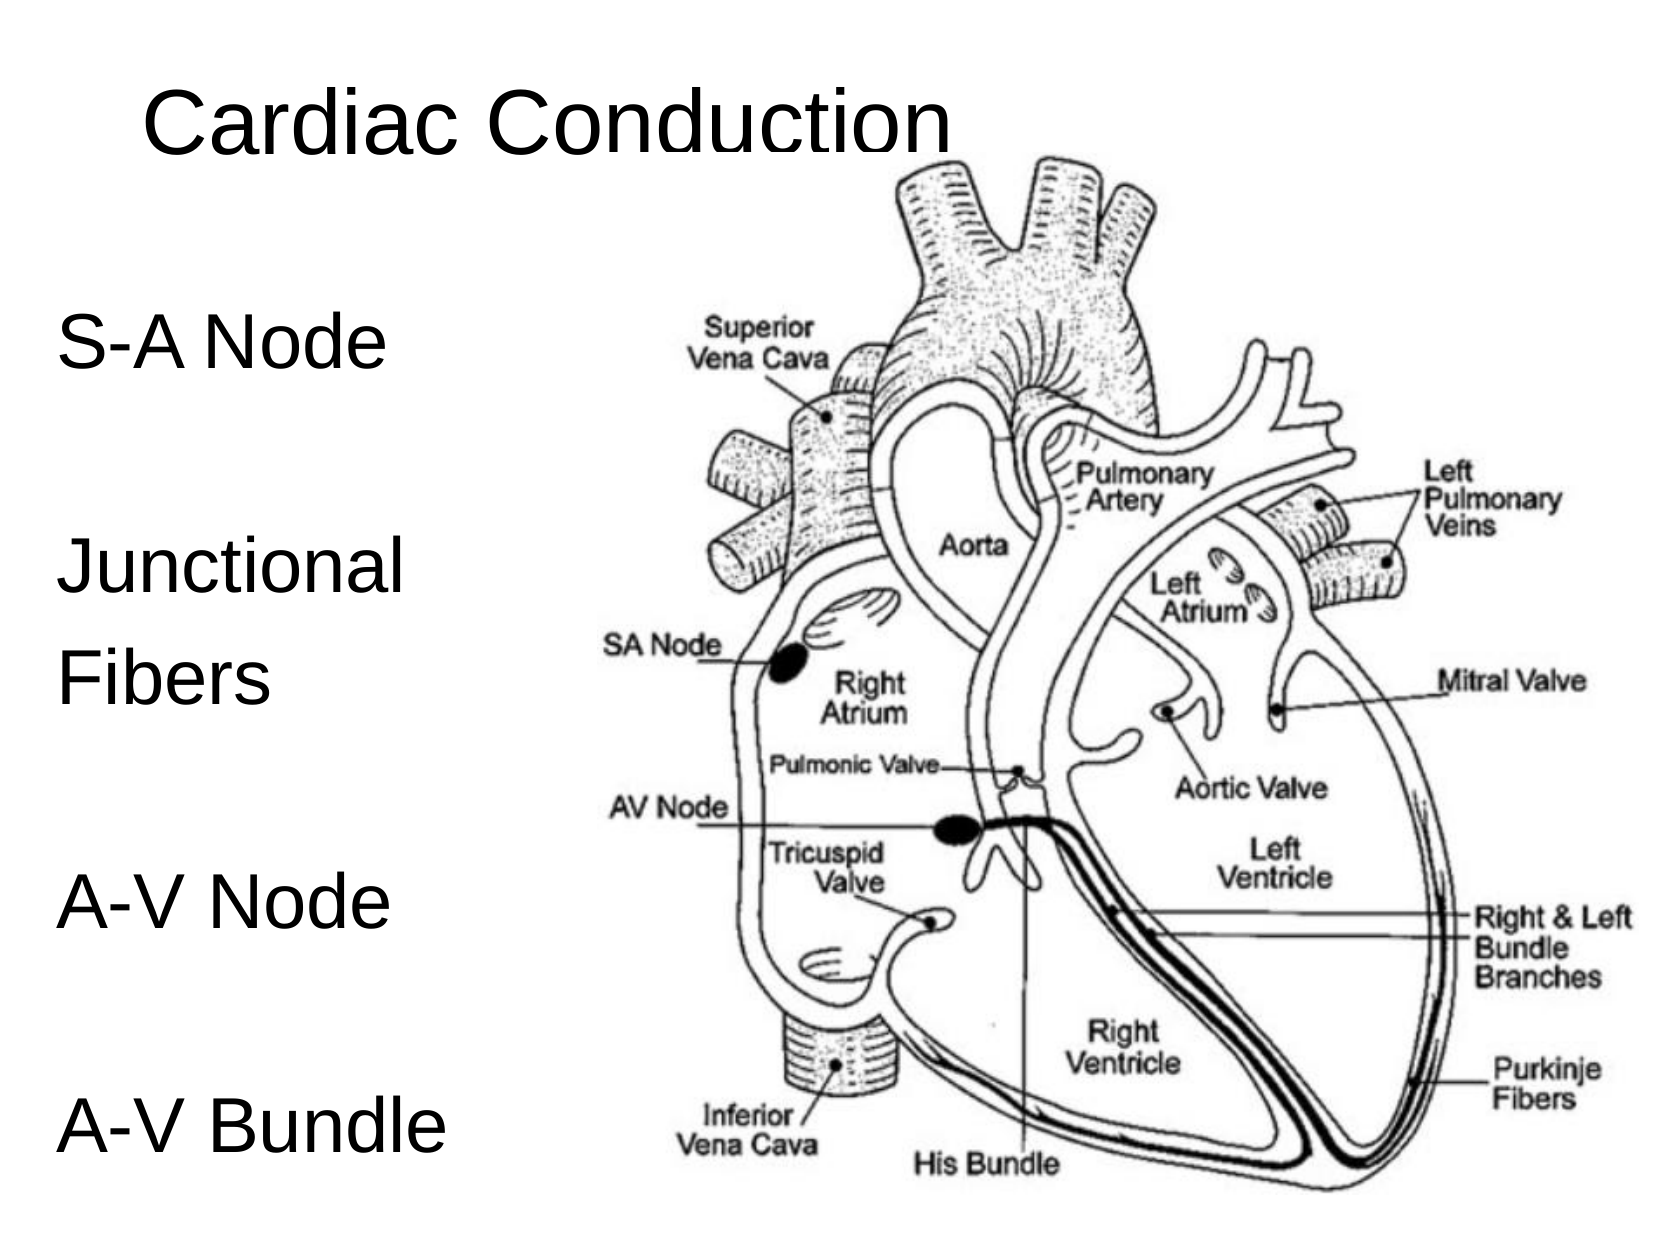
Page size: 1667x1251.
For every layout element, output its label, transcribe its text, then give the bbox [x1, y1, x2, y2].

title Cardiac Conduction [44, 36, 1052, 177]
picture [596, 152, 1640, 1195]
text_box S-A Node Junctional Fibers A-V Node A-V Bundle Perkinje Fibers [50, 265, 607, 1214]
